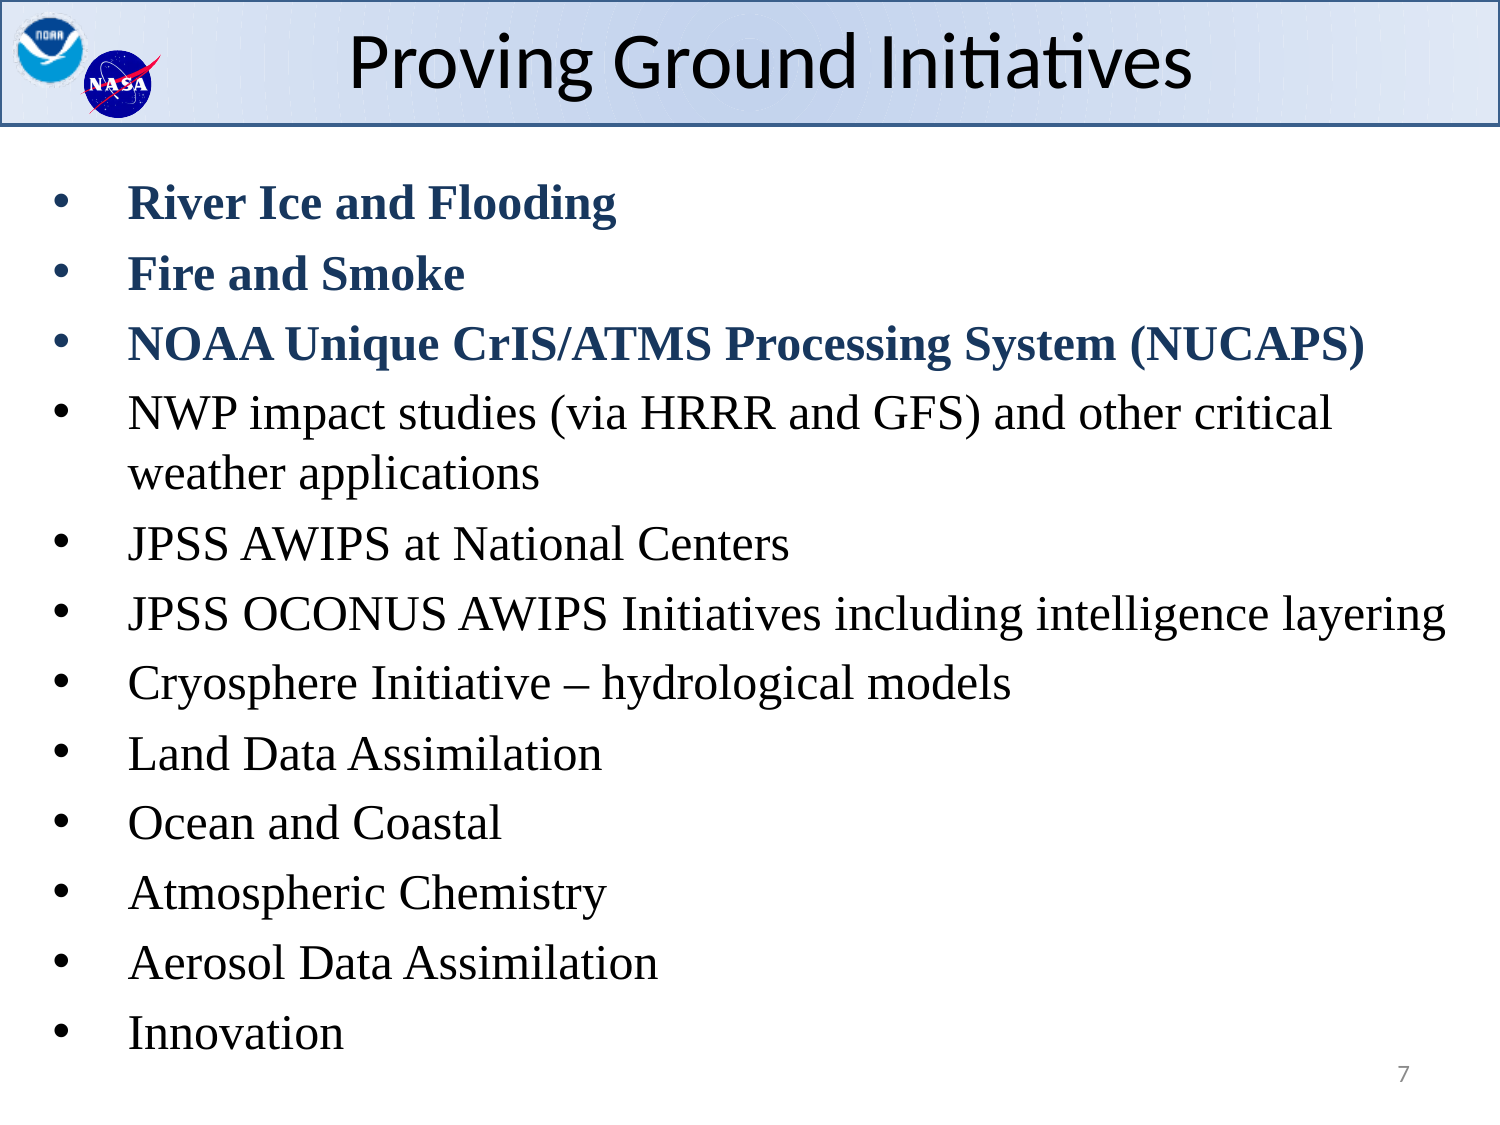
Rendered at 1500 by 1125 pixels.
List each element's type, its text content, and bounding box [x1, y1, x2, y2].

picture [12, 12, 163, 119]
slide_number 7 [1074, 1042, 1425, 1103]
list River Ice and Flooding Fire and Smoke NOAA Unique CrIS/ATMS Processing System (NUCAPS) NWP impact studies (via HRRR and GFS) and other critical weather applications JPSS AWIPS at National Centers JPSS OCONUS AWIPS Initiatives including intelligence layering Cryosphere Initiative – hydrological models Land Data Assimilation Ocean and Coastal Atmospheric Chemistry Aerosol Data Assimilation Innovation [37, 162, 1463, 905]
title Proving Ground Initiatives [162, 0, 1400, 113]
